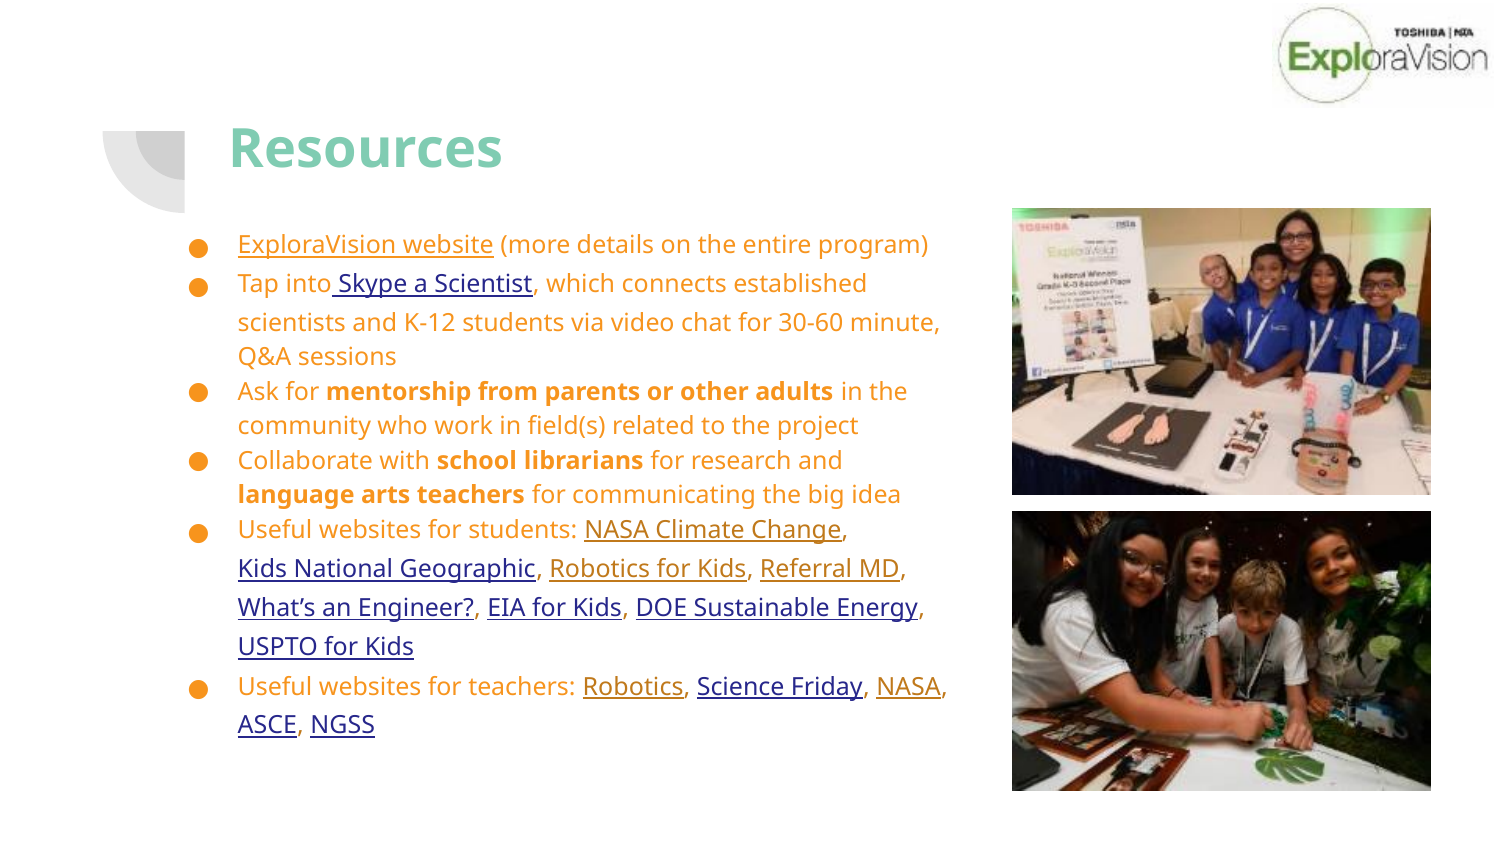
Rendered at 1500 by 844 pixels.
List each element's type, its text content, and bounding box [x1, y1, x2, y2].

picture [1012, 208, 1431, 495]
picture [1272, 3, 1494, 108]
title Resources [213, 98, 1368, 263]
list ExploraVision website (more details on the entire program) Tap into Skype a Scientist, which connects established scientists and K-12 students via video chat for 30-60 minute, Q&A sessions Ask for mentorship from parents or other adults in the community who work in field(s) related to the project Collaborate with school librarians for research and language arts teachers for communicating the big idea Useful websites for students: NASA Climate Change, Kids National Geographic, Robotics for Kids, Referral MD, What’s an Engineer?, EIA for Kids, DOE Sustainable Energy, USPTO for Kids Useful websites for teachers: Robotics, Science Friday, NASA, ASCE, NGSS [147, 208, 980, 770]
picture [1012, 511, 1431, 791]
